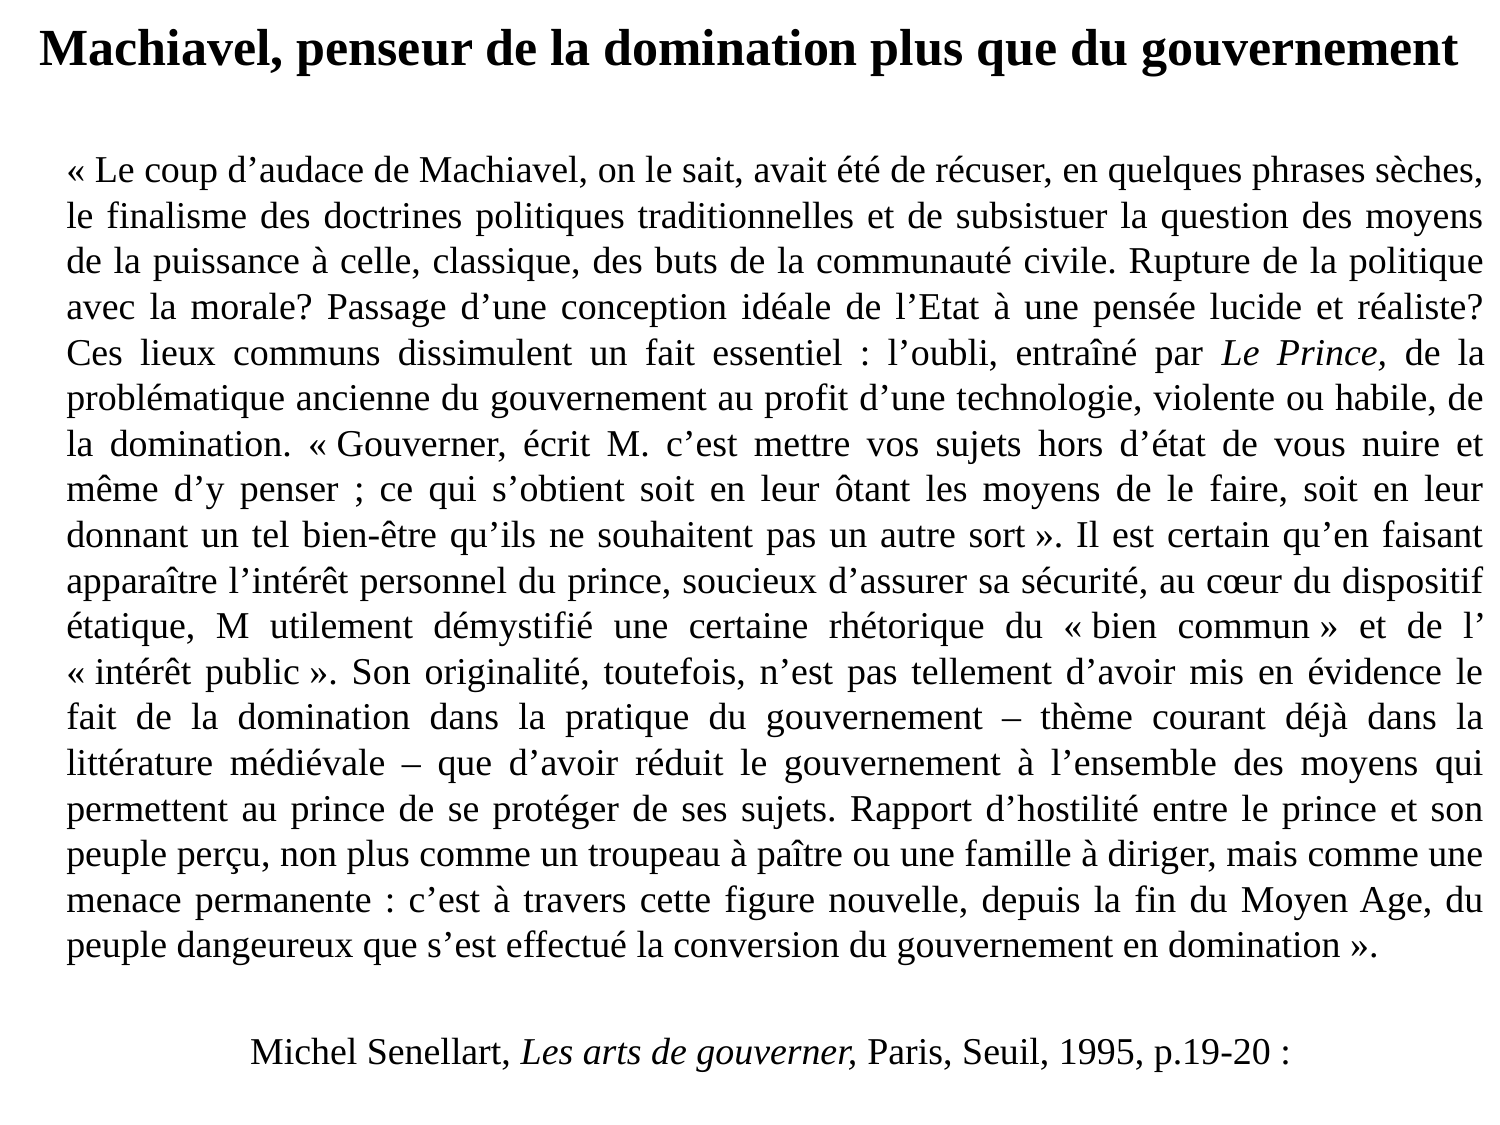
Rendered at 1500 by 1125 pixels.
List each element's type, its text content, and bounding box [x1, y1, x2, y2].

list « Le coup d’audace de Machiavel, on le sait, avait été de récuser, en quelques phrases sèches, le finalisme des doctrines politiques traditionnelles et de subsistuer la question des moyens de la puissance à celle, classique, des buts de la communauté civile. Rupture de la politique avec la morale? Passage d’une conception idéale de l’Etat à une pensée lucide et réaliste? Ces lieux communs dissimulent un fait essentiel : l’oubli, entraîné par Le Prince, de la problématique ancienne du gouvernement au profit d’une technologie, violente ou habile, de la domination. « Gouverner, écrit M. c’est mettre vos sujets hors d’état de vous nuire et même d’y penser ; ce qui s’obtient soit en leur ôtant les moyens de le faire, soit en leur donnant un tel bien-être qu’ils ne souhaitent pas un autre sort ». Il est certain qu’en faisant apparaître l’intérêt personnel du prince, soucieux d’assurer sa sécurité, au cœur du dispositif étatique, M utilement démystifié une certaine rhétorique du « bien commun » et de l’ « intérêt public ». Son originalité, toutefois, n’est pas tellement d’avoir mis en évidence le fait de la domination dans la pratique du gouvernement – thème courant déjà dans la littérature médiévale – que d’avoir réduit le gouvernement à l’ensemble des moyens qui permettent au prince de se protéger de ses sujets. Rapport d’hostilité entre le prince et son peuple perçu, non plus comme un troupeau à paître ou une famille à diriger, mais comme une menace permanente : c’est à travers cette figure nouvelle, depuis la fin du Moyen Age, du peuple dangeureux que s’est effectué la conversion du gouvernement en domination ». Michel Senellart, Les arts de gouverner, Paris, Seuil, 1995, p.19-20 : [0, 137, 1500, 1125]
title Machiavel, penseur de la domination plus que du gouvernement [0, 0, 1500, 90]
